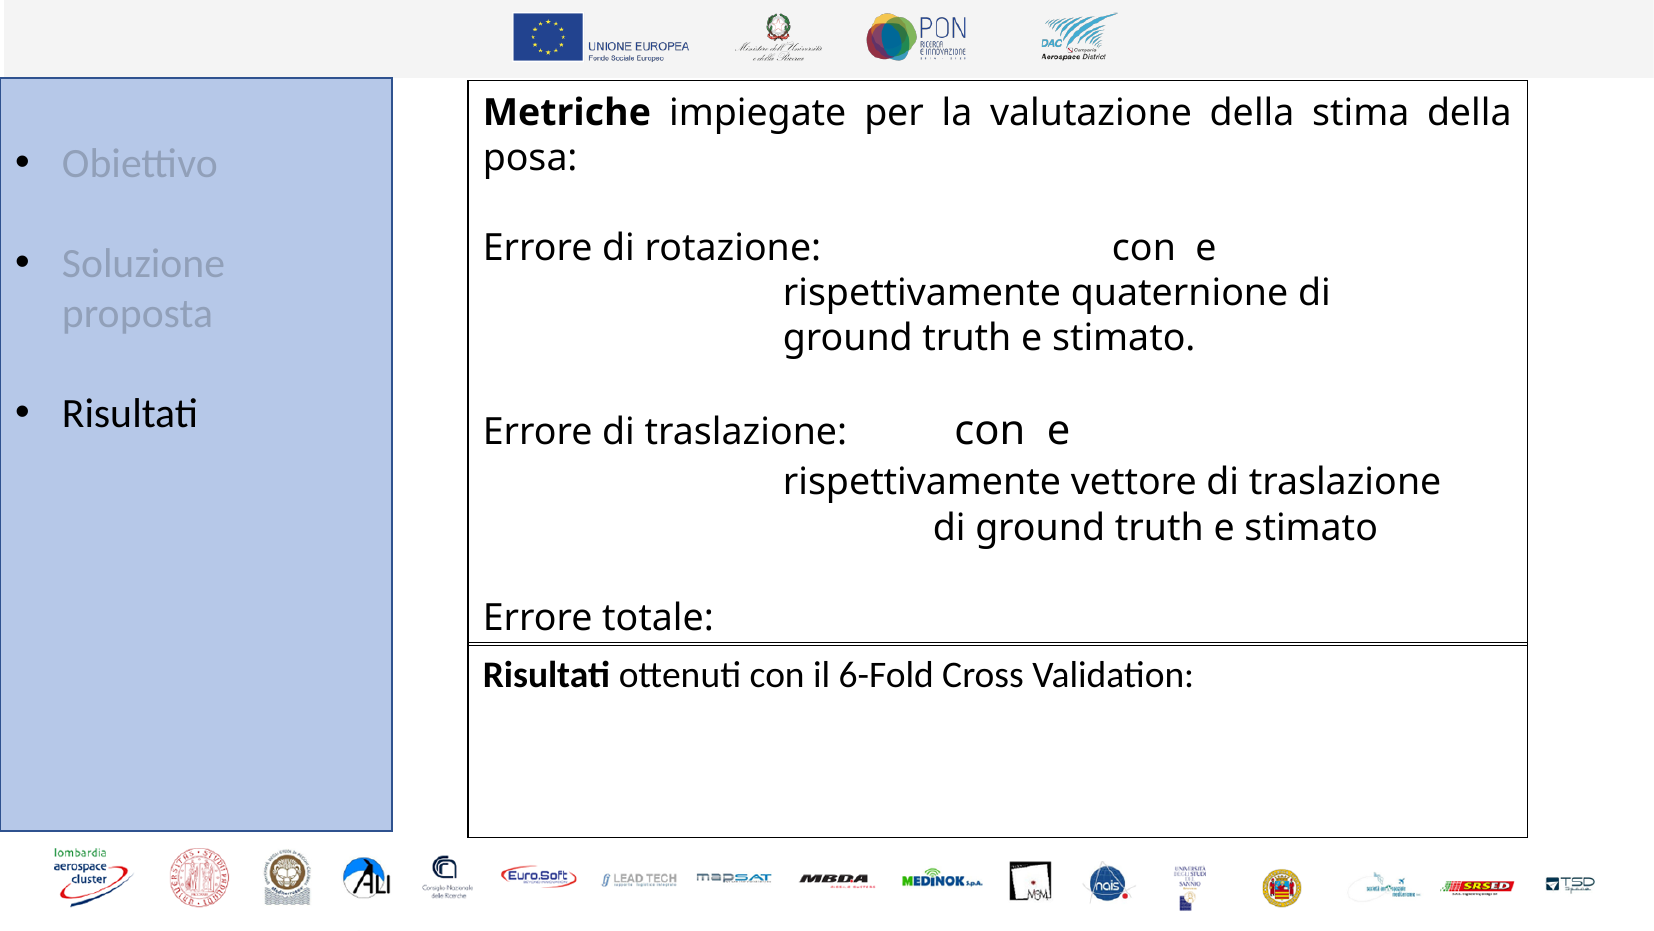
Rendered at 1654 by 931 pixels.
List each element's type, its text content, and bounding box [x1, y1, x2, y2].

picture [54, 848, 1595, 931]
text_box Obiettivo Soluzione proposta Risultati [0, 78, 392, 494]
picture [4, 0, 1654, 78]
text_box [0, 494, 392, 831]
